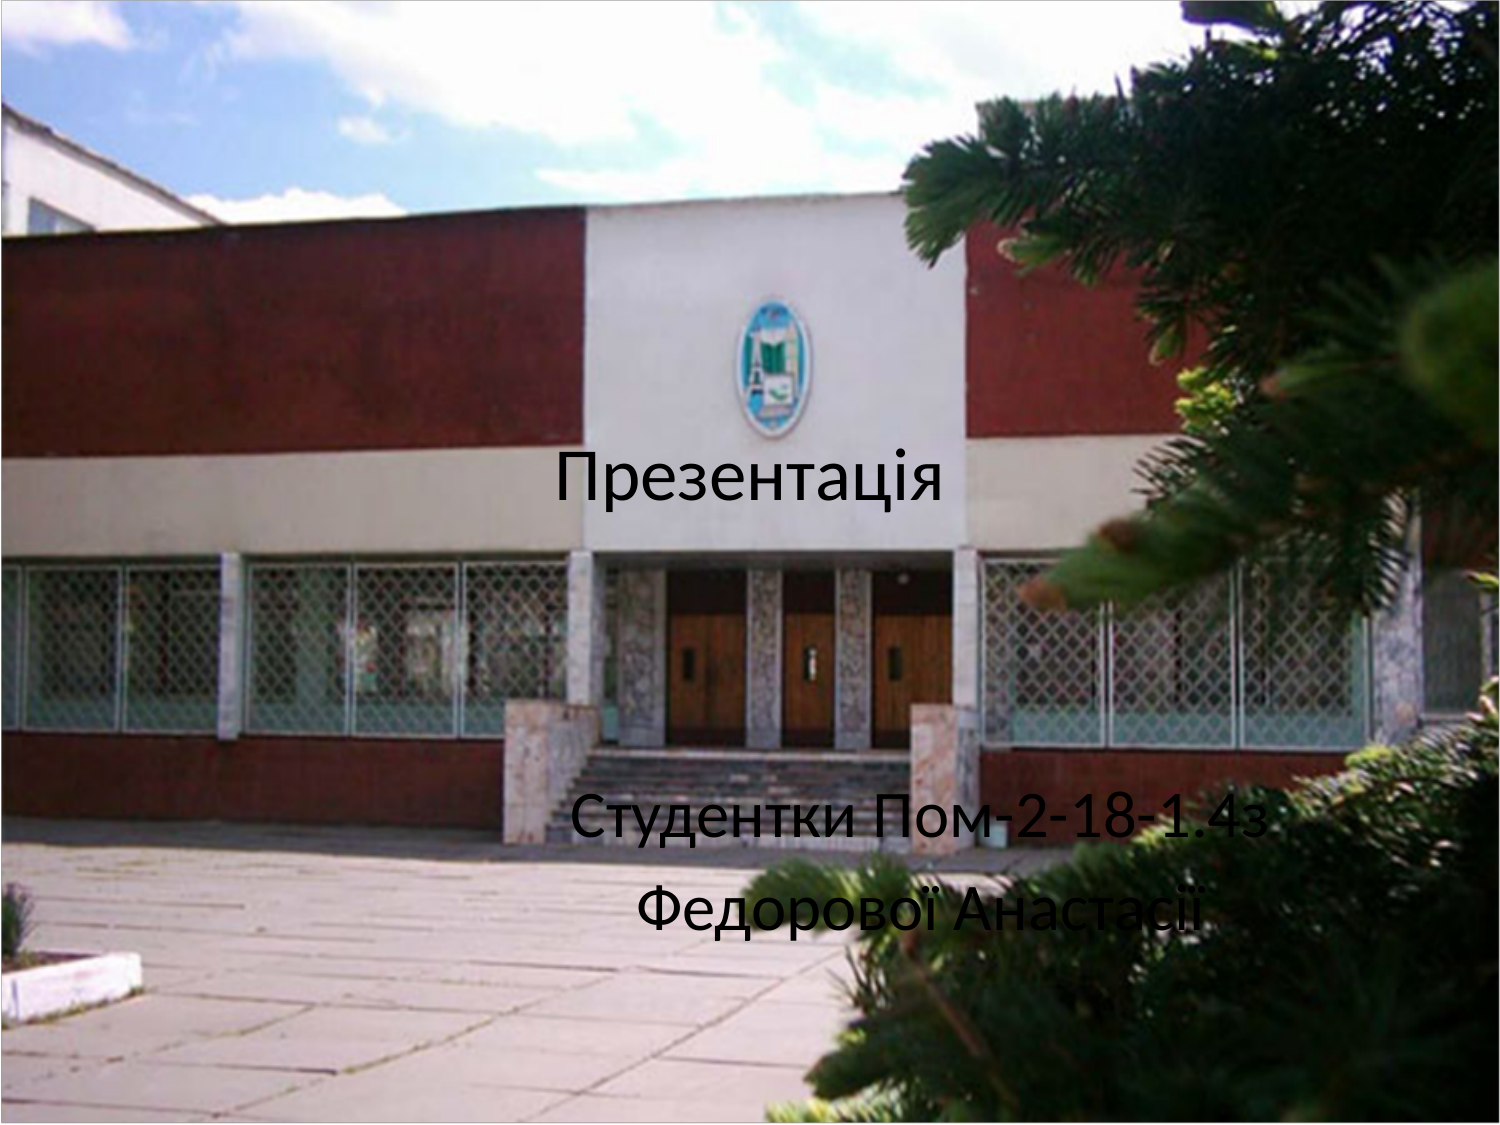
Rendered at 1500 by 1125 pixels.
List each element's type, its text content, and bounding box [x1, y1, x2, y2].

subtitle Студентки Пом-2-18-1.4з Федорової Анастасії [395, 763, 1446, 1051]
picture [0, 0, 1500, 1125]
title Презентація [112, 349, 1388, 591]
